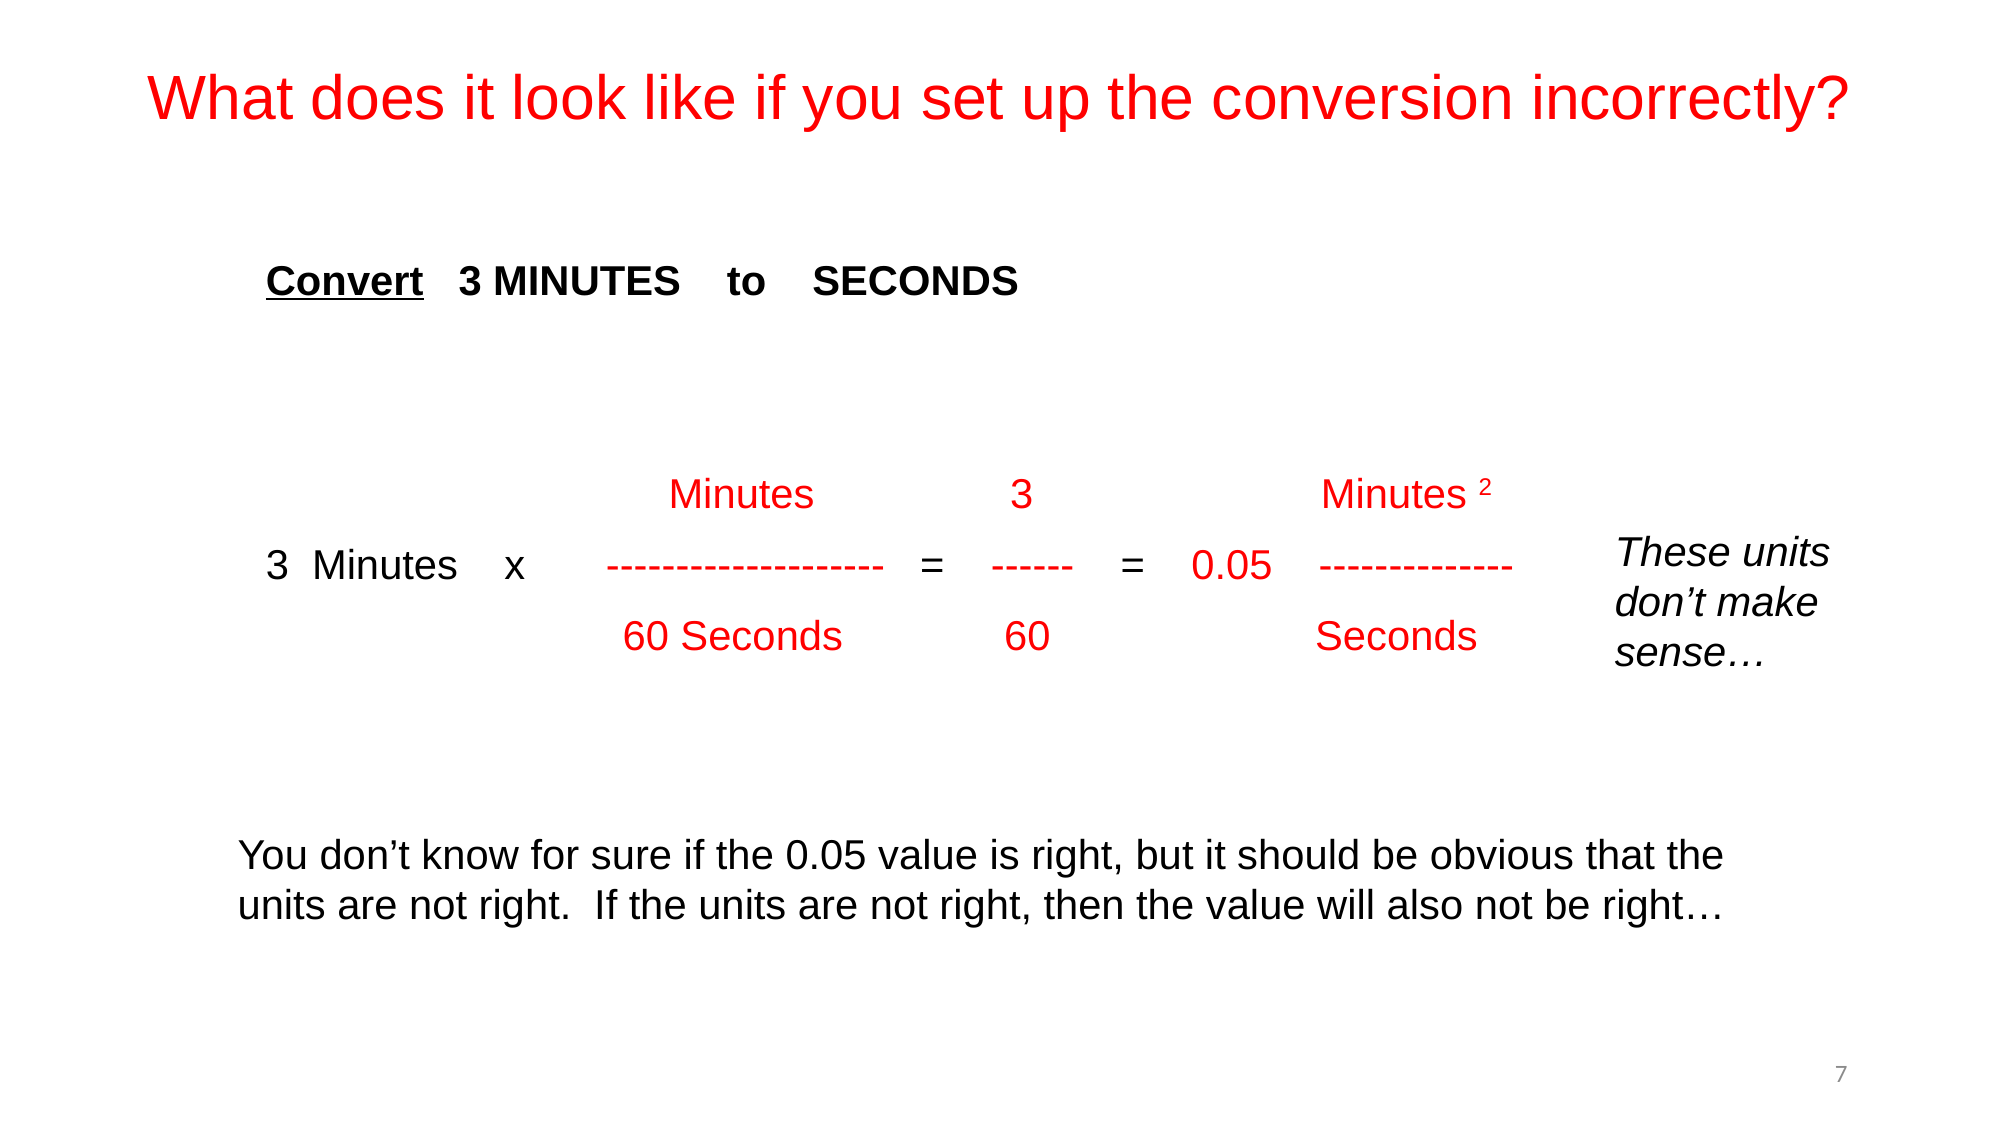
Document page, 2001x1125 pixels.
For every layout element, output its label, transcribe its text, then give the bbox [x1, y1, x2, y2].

text_box What does it look like if you set up the conversion incorrectly? [69, 49, 1931, 140]
slide_number 7 [1412, 1042, 1863, 1103]
text_box You don’t know for sure if the 0.05 value is right, but it should be obvious that the units are not right. If the units are not right, then the value will also not be right… [222, 820, 1814, 936]
text_box These units don’t make sense… [1599, 517, 1863, 683]
text_box Convert 3 MINUTES to SECONDS Minutes 3 Minutes 2 3 Minutes x -------------------- = ------ = 0.05 -------------- 60 Seconds 60 Seconds [251, 246, 1552, 820]
